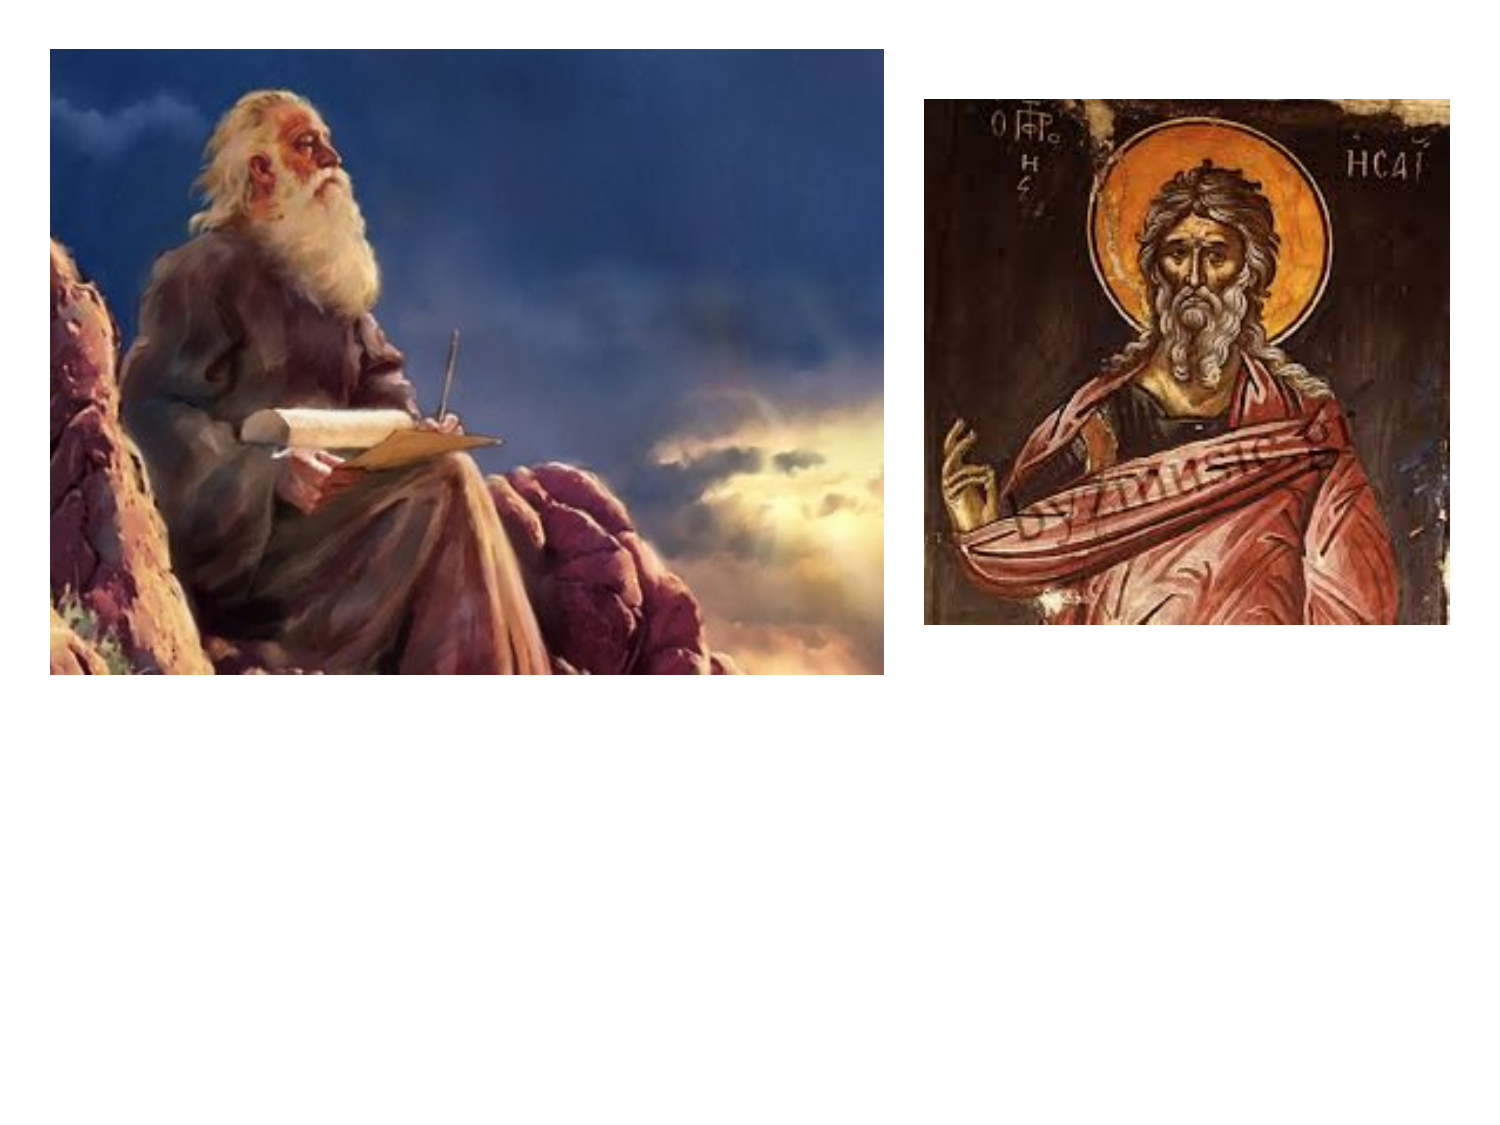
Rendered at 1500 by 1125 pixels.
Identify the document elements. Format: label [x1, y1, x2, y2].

picture [49, 49, 884, 676]
picture [924, 99, 1451, 626]
